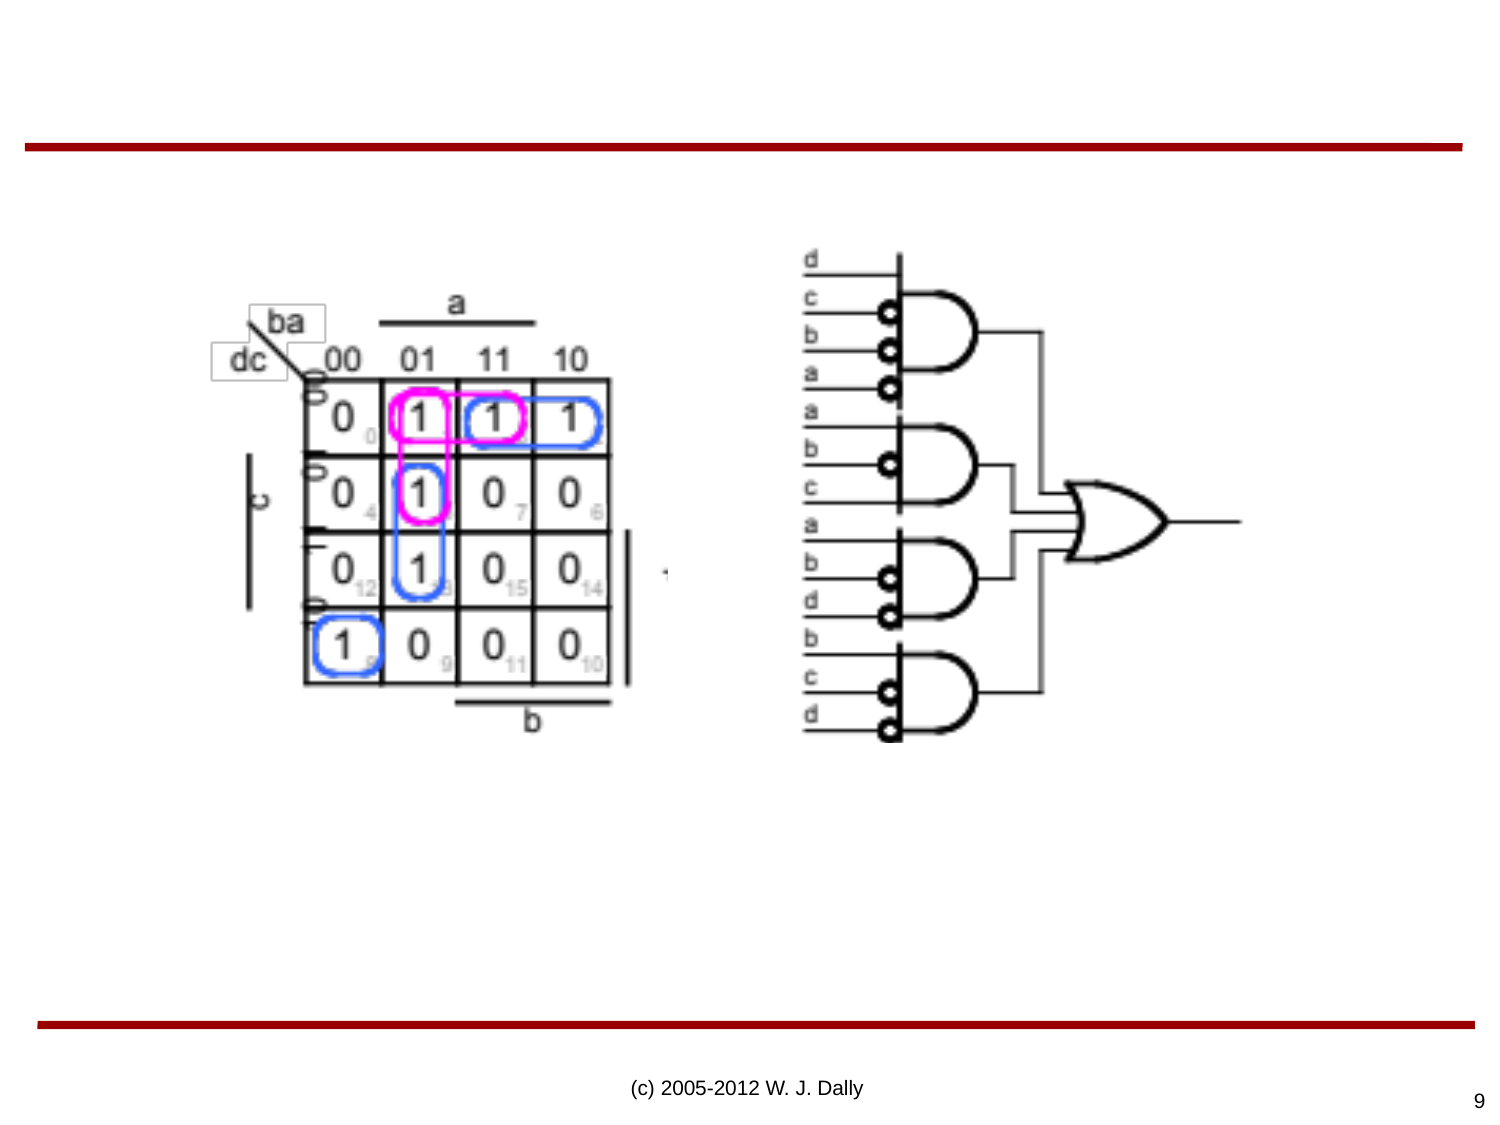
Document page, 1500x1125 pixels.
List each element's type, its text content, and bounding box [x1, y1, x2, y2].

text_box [199, 274, 669, 744]
footer (c) 2005-2012 W. J. Dally [512, 1049, 988, 1125]
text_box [799, 237, 1244, 743]
